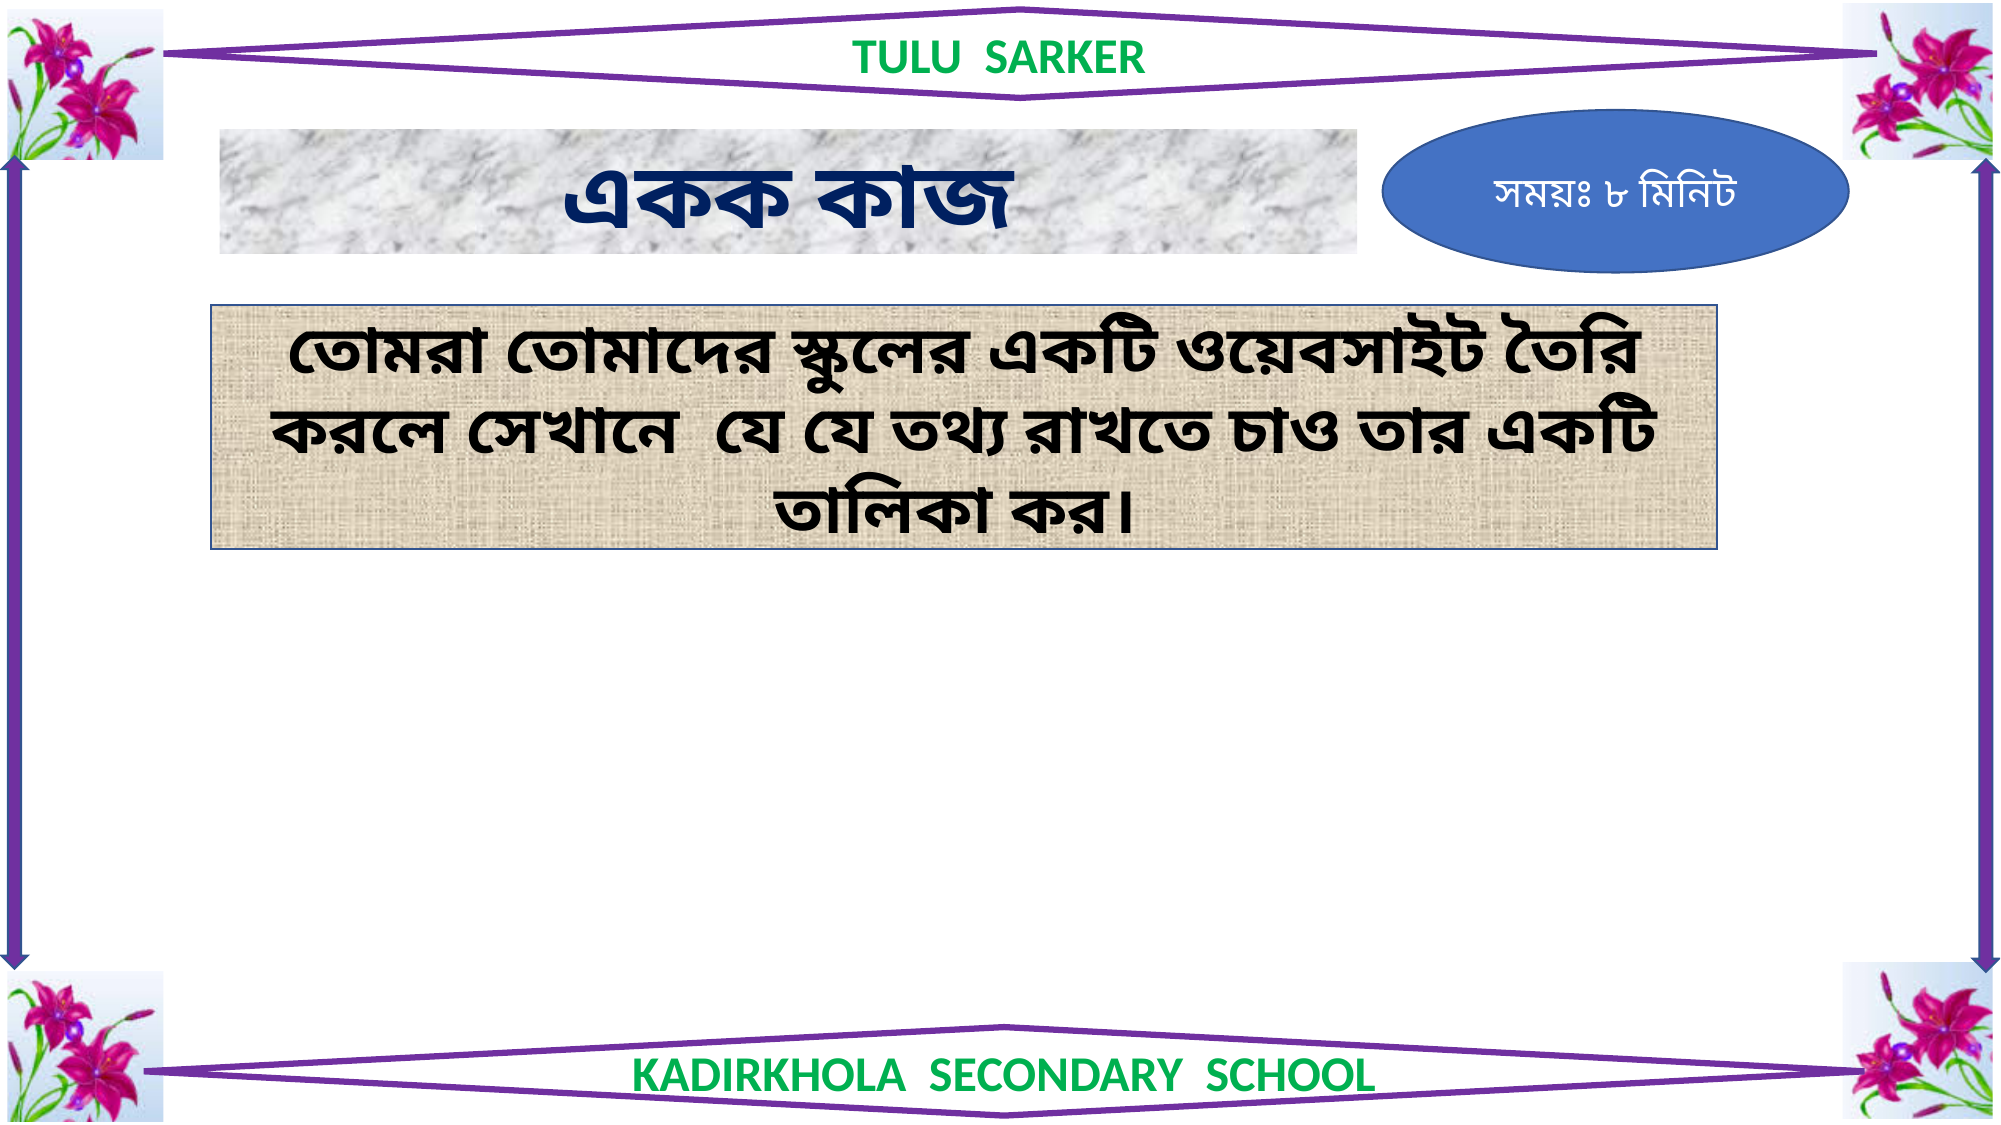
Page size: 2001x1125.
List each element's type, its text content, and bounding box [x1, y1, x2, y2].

picture [1842, 3, 1993, 160]
picture [1842, 962, 1993, 1119]
picture [7, 9, 164, 160]
text_box সময়ঃ ৮ মিনিট [1381, 108, 1850, 274]
text_box তোমরা তোমাদের স্কুলের একটি ওয়েবসাইট তৈরি করলে সেখানে যে যে তথ্য রাখতে চাও তার একটি তালিকা কর। [210, 304, 1718, 550]
text_box একক কাজ [219, 129, 1358, 254]
picture [7, 971, 164, 1122]
